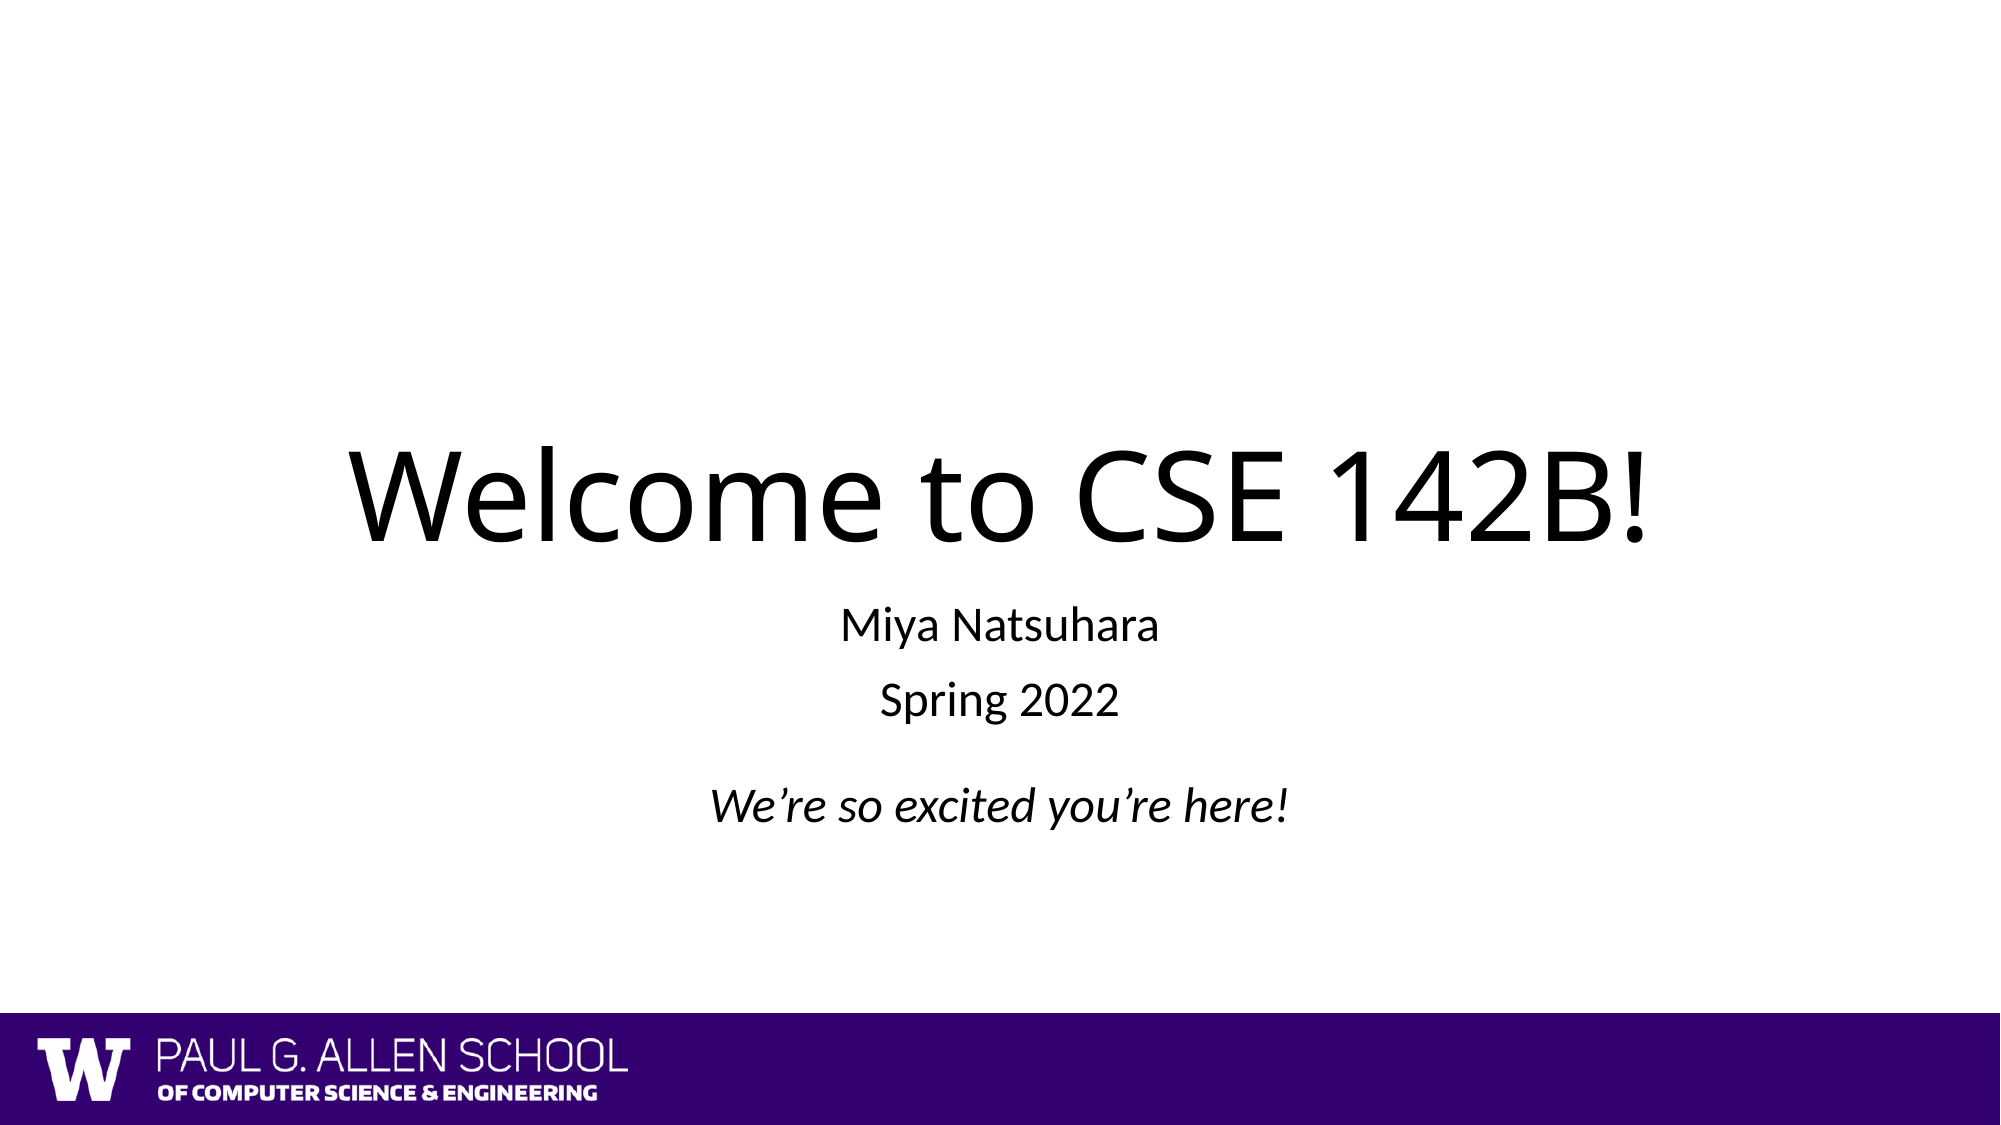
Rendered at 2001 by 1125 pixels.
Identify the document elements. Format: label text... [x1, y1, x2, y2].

text_box We’re so excited you’re here! [249, 771, 1750, 937]
title Welcome to CSE 142B! [249, 184, 1750, 576]
subtitle Miya Natsuhara Spring 2022 [249, 590, 1750, 757]
picture [0, 1013, 2000, 1125]
